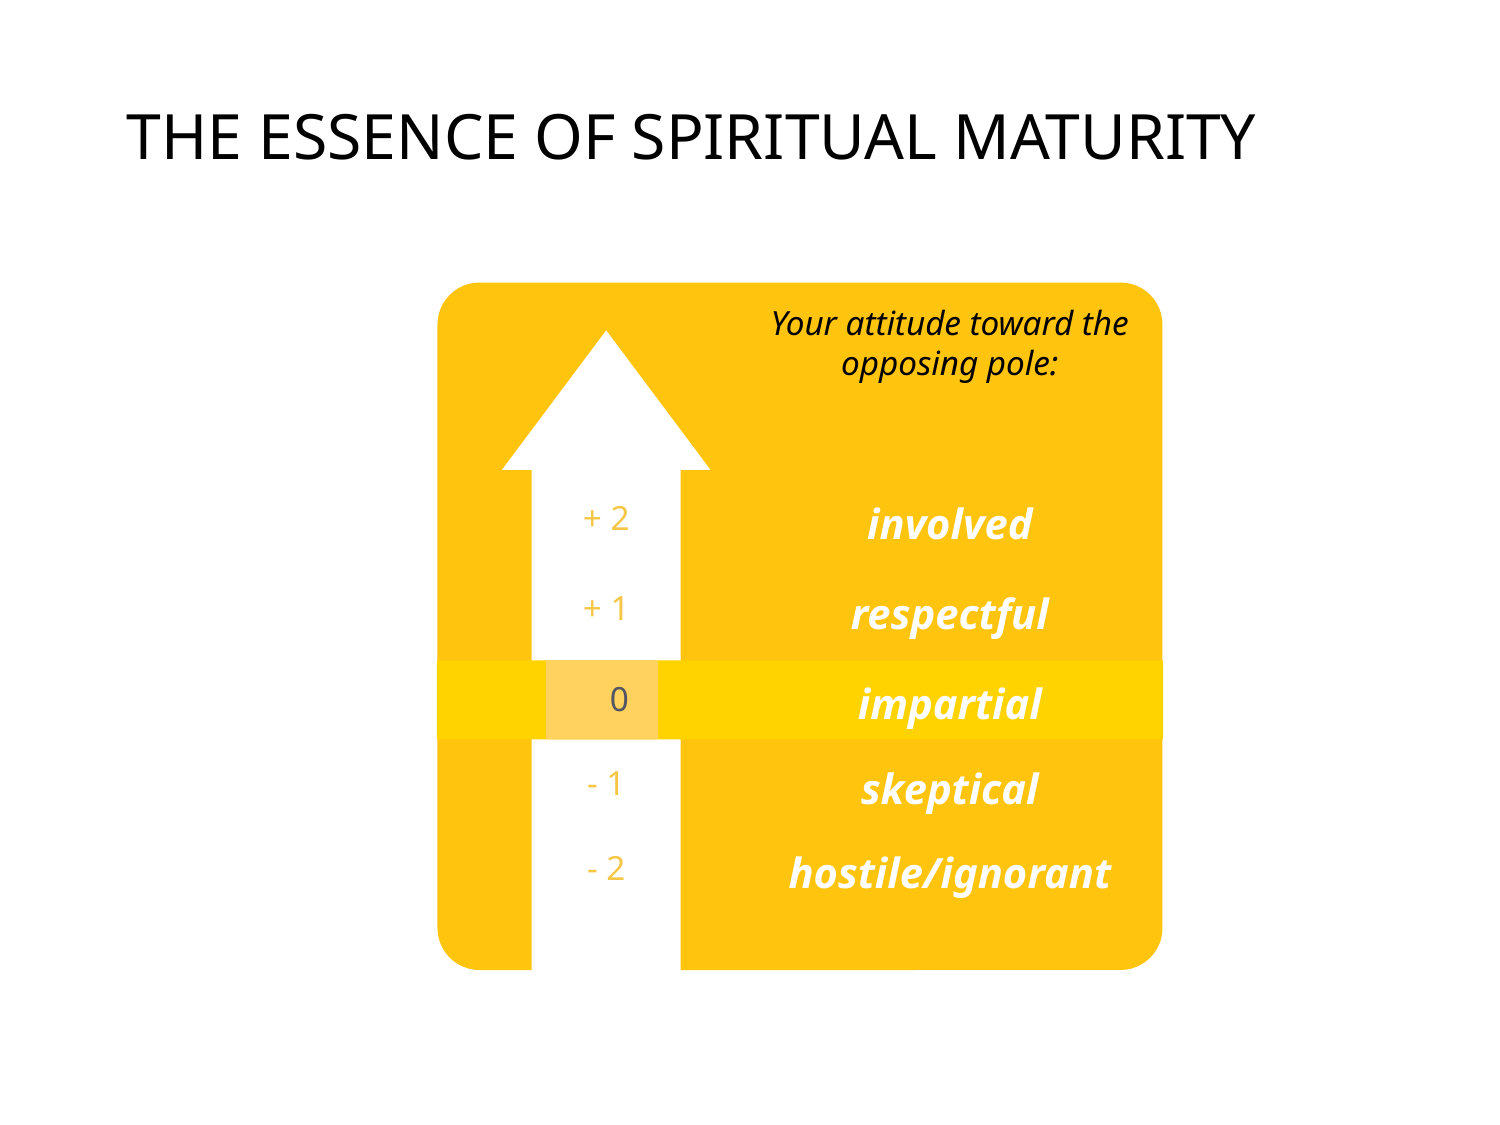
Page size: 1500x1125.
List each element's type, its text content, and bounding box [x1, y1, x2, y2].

text_box [502, 330, 711, 660]
text_box hostile/ignorant [757, 839, 1143, 905]
text_box - 2 [557, 839, 655, 895]
text_box skeptical [757, 755, 1143, 820]
text_box [437, 282, 1163, 660]
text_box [436, 660, 1164, 740]
text_box [437, 740, 531, 971]
text_box [681, 740, 1163, 971]
text_box involved [757, 490, 1143, 555]
title The essence of spiritual maturity [118, 40, 1382, 229]
text_box [531, 740, 681, 973]
text_box + 1 [557, 580, 655, 635]
text_box Your attitude toward the opposing pole: [757, 294, 1143, 390]
text_box - 1 [557, 755, 655, 810]
text_box + 2 [557, 490, 655, 545]
text_box respectful [757, 580, 1143, 645]
